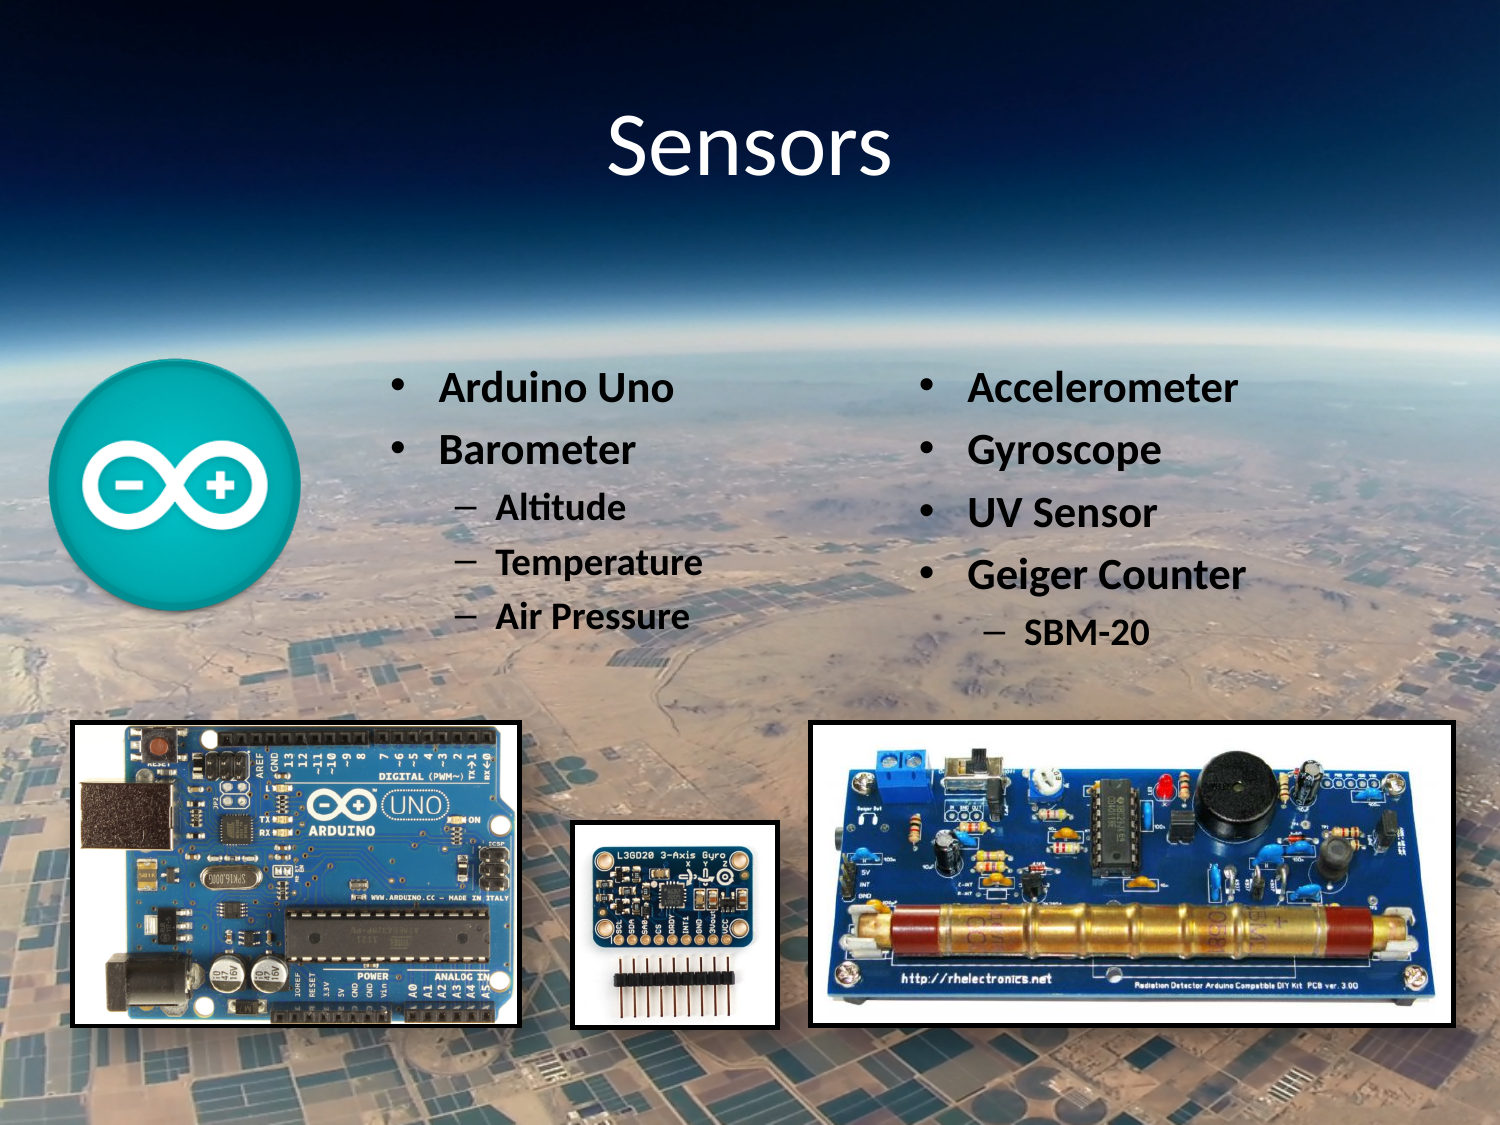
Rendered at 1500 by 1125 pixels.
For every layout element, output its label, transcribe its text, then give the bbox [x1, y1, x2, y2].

picture [0, 0, 1500, 1125]
list Arduino Uno Barometer Altitude Temperature Air Pressure Accelerometer Gyroscope UV Sensor Geiger Counter SBM-20 [375, 350, 1463, 663]
title Sensors [75, 45, 1425, 233]
